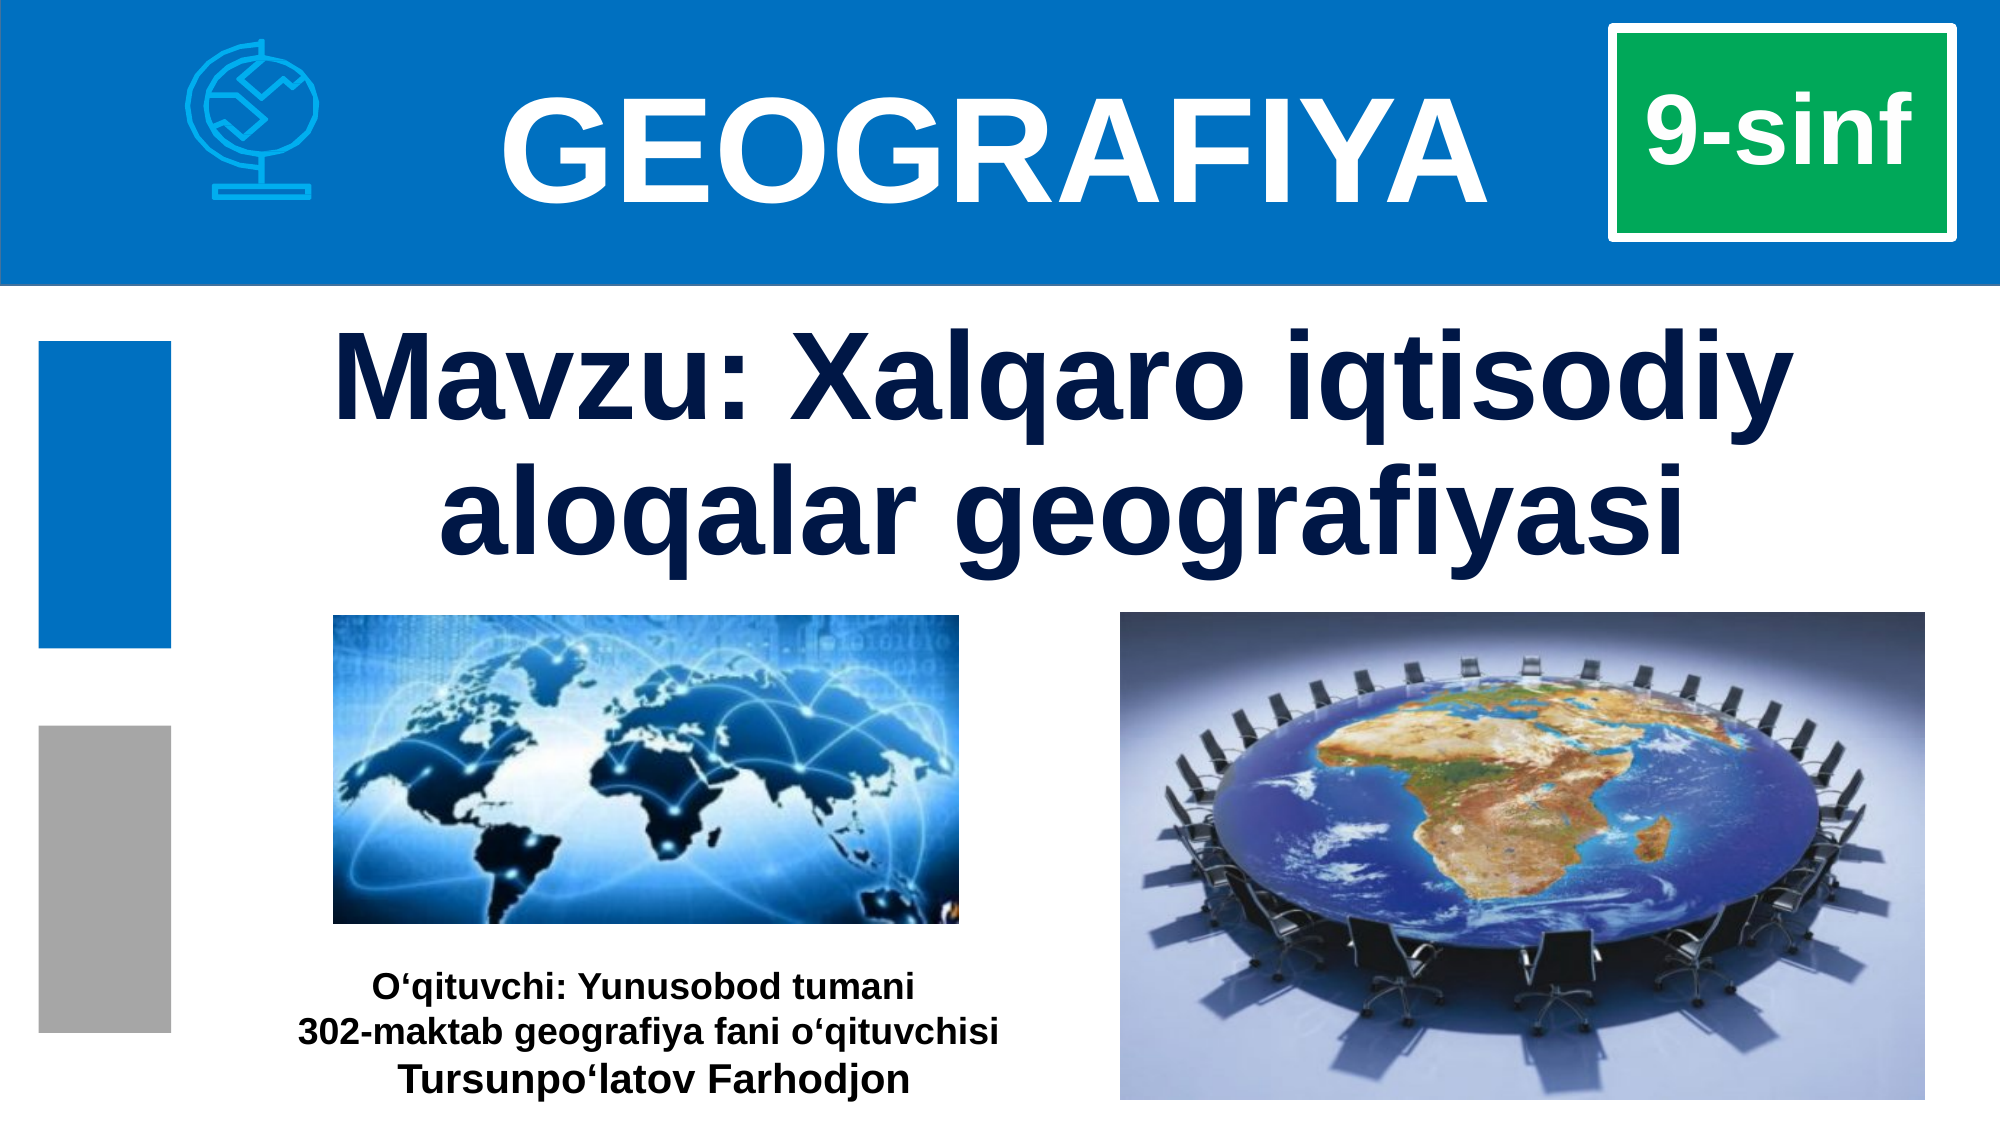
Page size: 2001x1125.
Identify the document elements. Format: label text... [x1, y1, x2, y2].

text_box [38, 725, 172, 1033]
text_box O‘qituvchi: Yunusobod tumani 302-maktab geografiya fani o‘qituvchisi Tursunpo‘latov Farhodjon [252, 954, 1040, 1110]
text_box [1612, 28, 1953, 238]
picture [1120, 612, 1925, 1100]
picture [333, 615, 959, 924]
text_box Mavzu: Xalqaro iqtisodiy aloqalar geografiyasi [95, 309, 2000, 582]
text_box [38, 341, 172, 649]
text_box 9-sinf [1644, 58, 2000, 185]
text_box GEOGRAFIYA [0, 0, 2000, 286]
text_box [184, 38, 320, 200]
